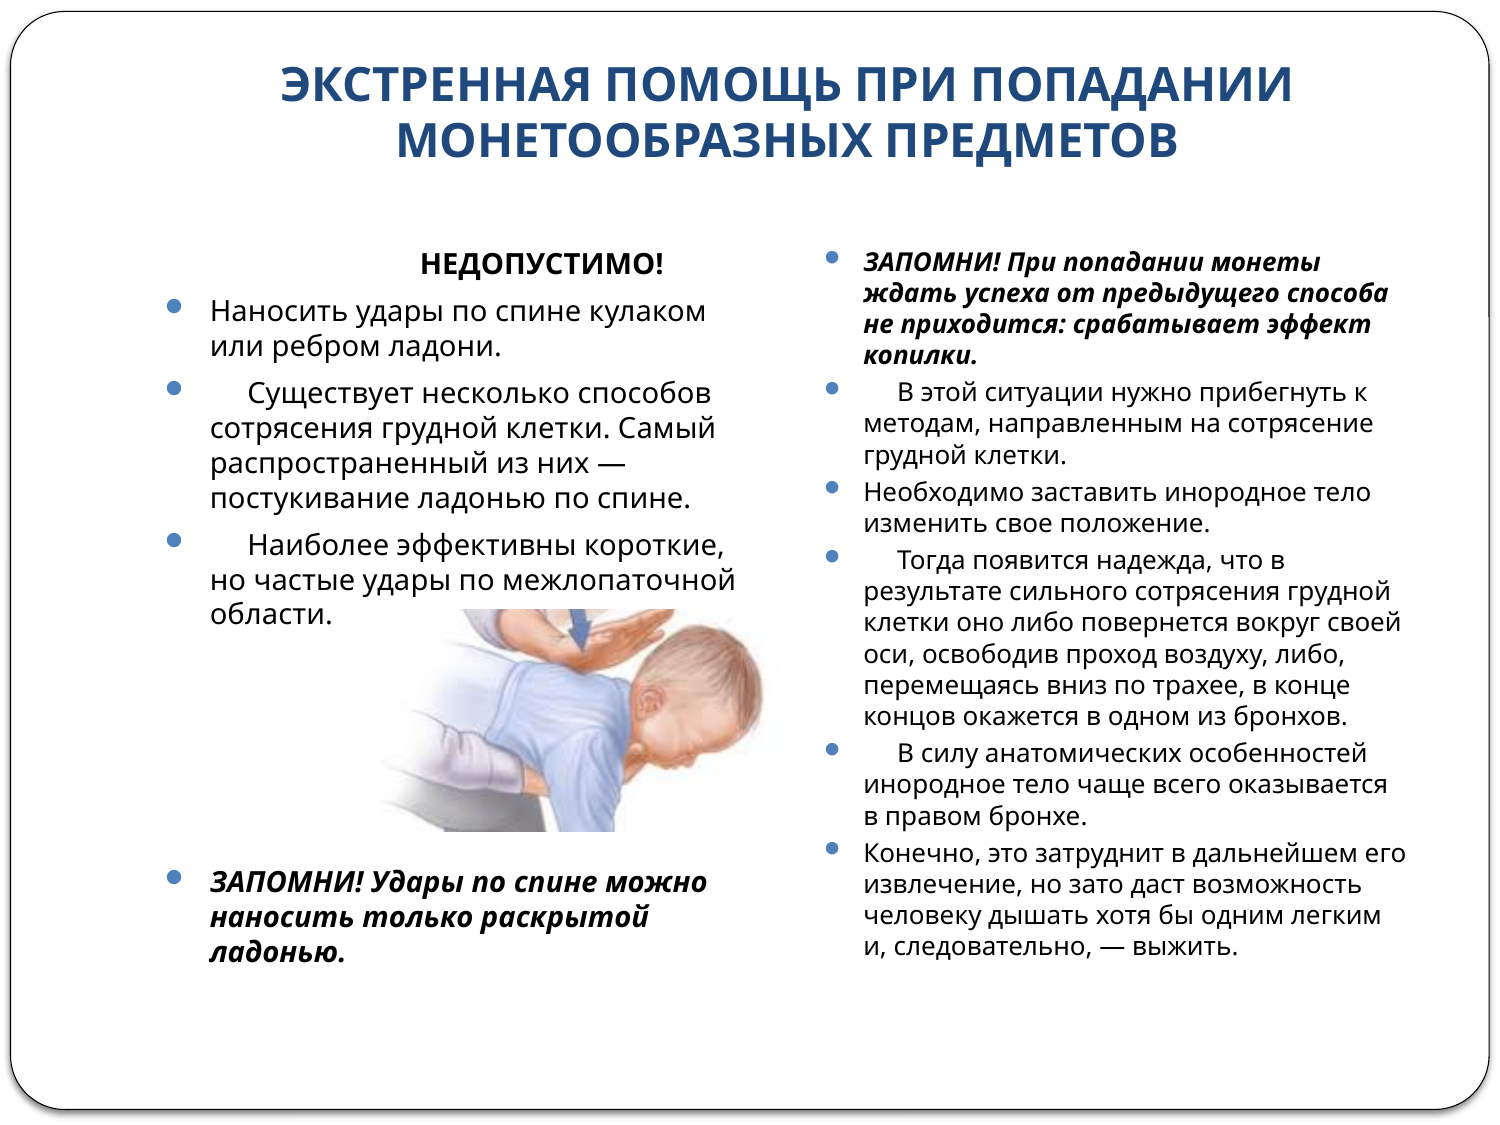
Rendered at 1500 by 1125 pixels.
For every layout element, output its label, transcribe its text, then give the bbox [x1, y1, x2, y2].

list НЕДОПУСТИМО! Наносить удары по спине кулаком или ребром ладони. Существует несколько способов сотрясения грудной клетки. Самый распространенный из них — постукивание ладонью по спине. Наиболее эффективны короткие, но частые удары по межлопаточной области. ЗАПОМНИ! Удары по спине можно наносить только раскрытой ладонью. [150, 237, 765, 988]
title ЭКСТРЕННАЯ ПОМОЩЬ ПРИ ПОПАДАНИИ МОНЕТООБРАЗНЫХ ПРЕДМЕТОВ [150, 45, 1425, 233]
list ЗАПОМНИ! При попадании монеты ждать успеха от предыдущего способа не приходится: срабатывает эффект копилки. В этой ситуации нужно прибегнуть к методам, направленным на сотрясение грудной клетки. Необходимо заставить инородное тело изменить свое положение. Тогда появится надежда, что в результате сильного сотрясения грудной клетки оно либо повернется вокруг своей оси, освободив проход воздуху, либо, перемещаясь вниз по трахее, в конце концов окажется в одном из бронхов. В силу анатомических особенностей инородное тело чаще всего оказывается в правом бронхе. Конечно, это затруднит в дальнейшем его извлечение, но зато даст возможность человеку дышать хотя бы одним легким и, следовательно, — выжить. [809, 237, 1425, 988]
picture [351, 609, 790, 833]
